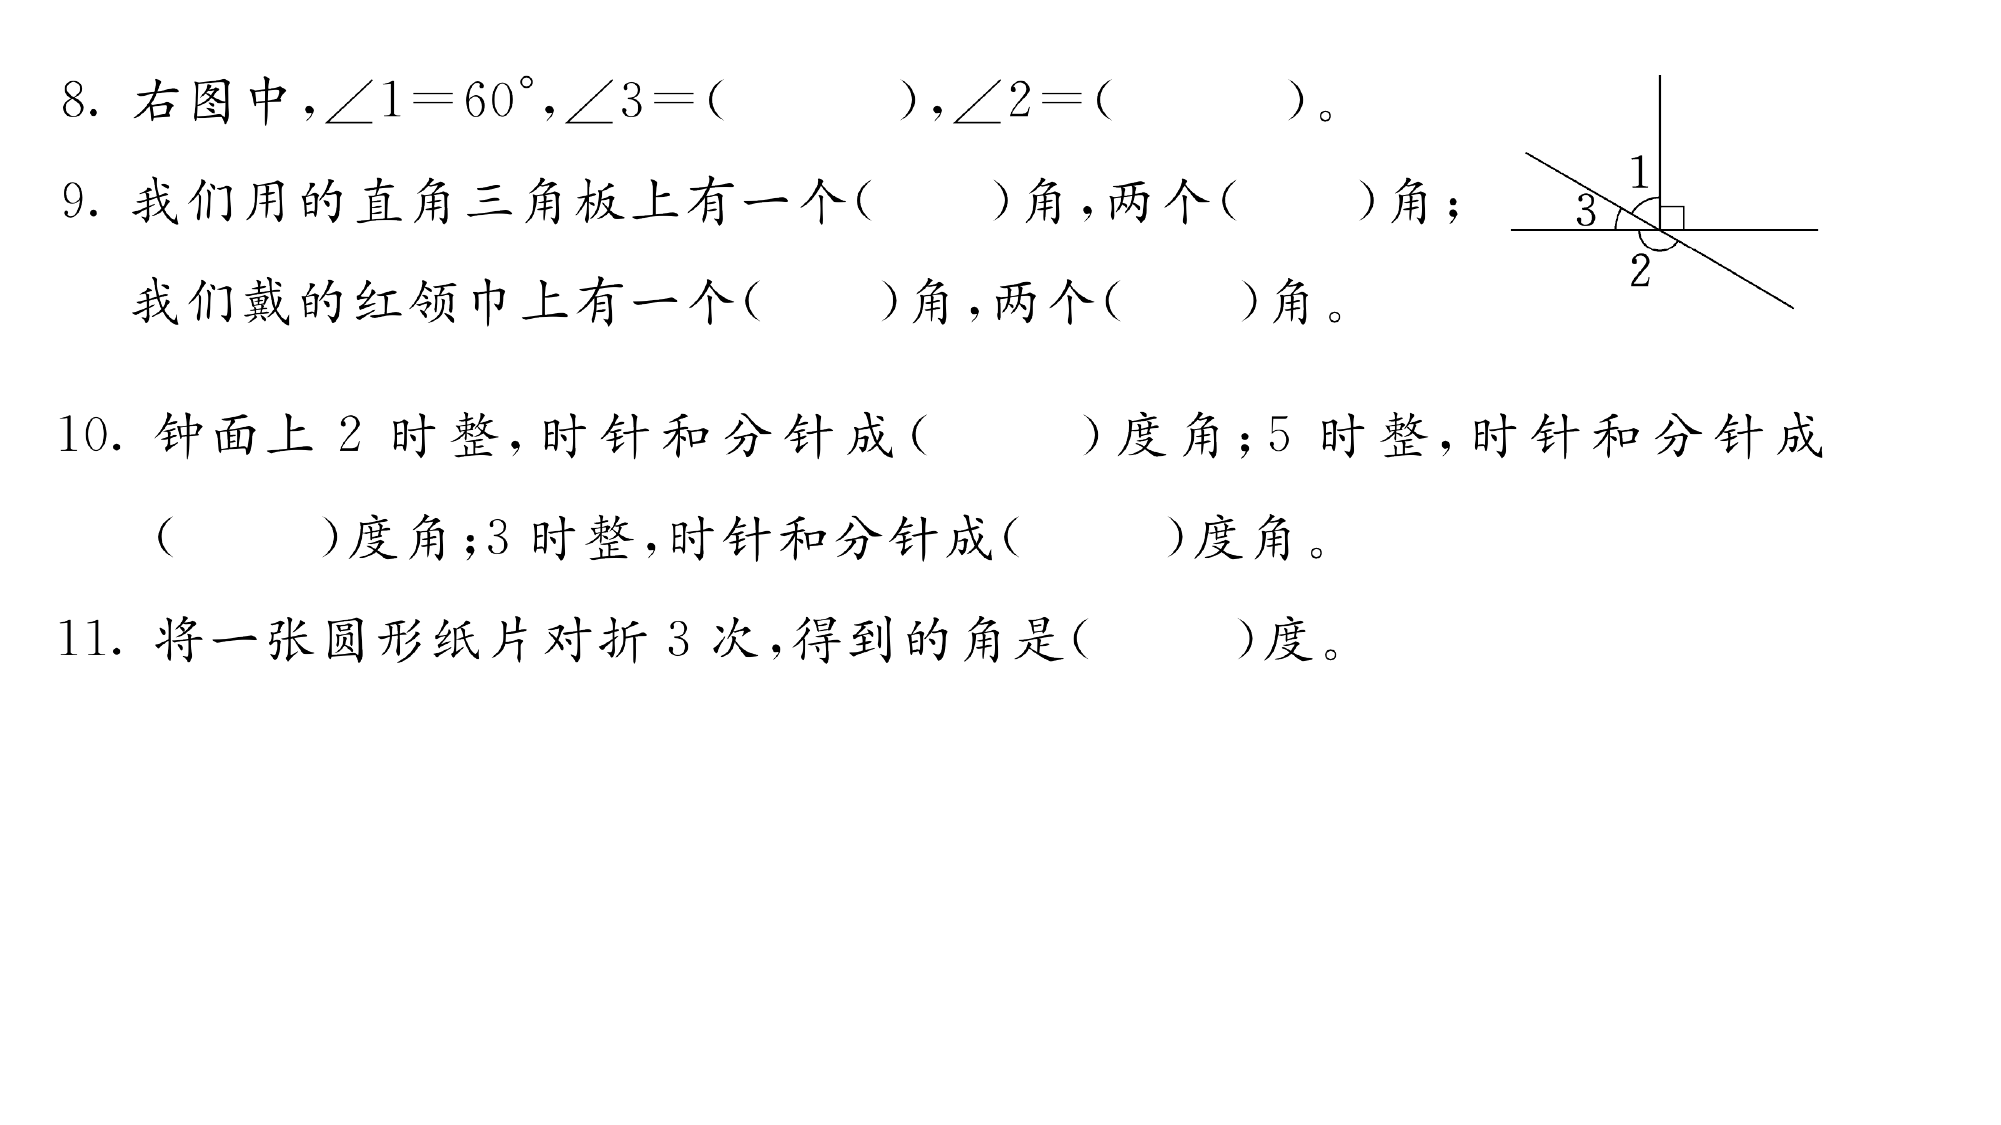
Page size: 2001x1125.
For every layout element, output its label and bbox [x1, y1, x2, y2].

picture [55, 386, 1945, 685]
picture [58, 58, 1949, 363]
